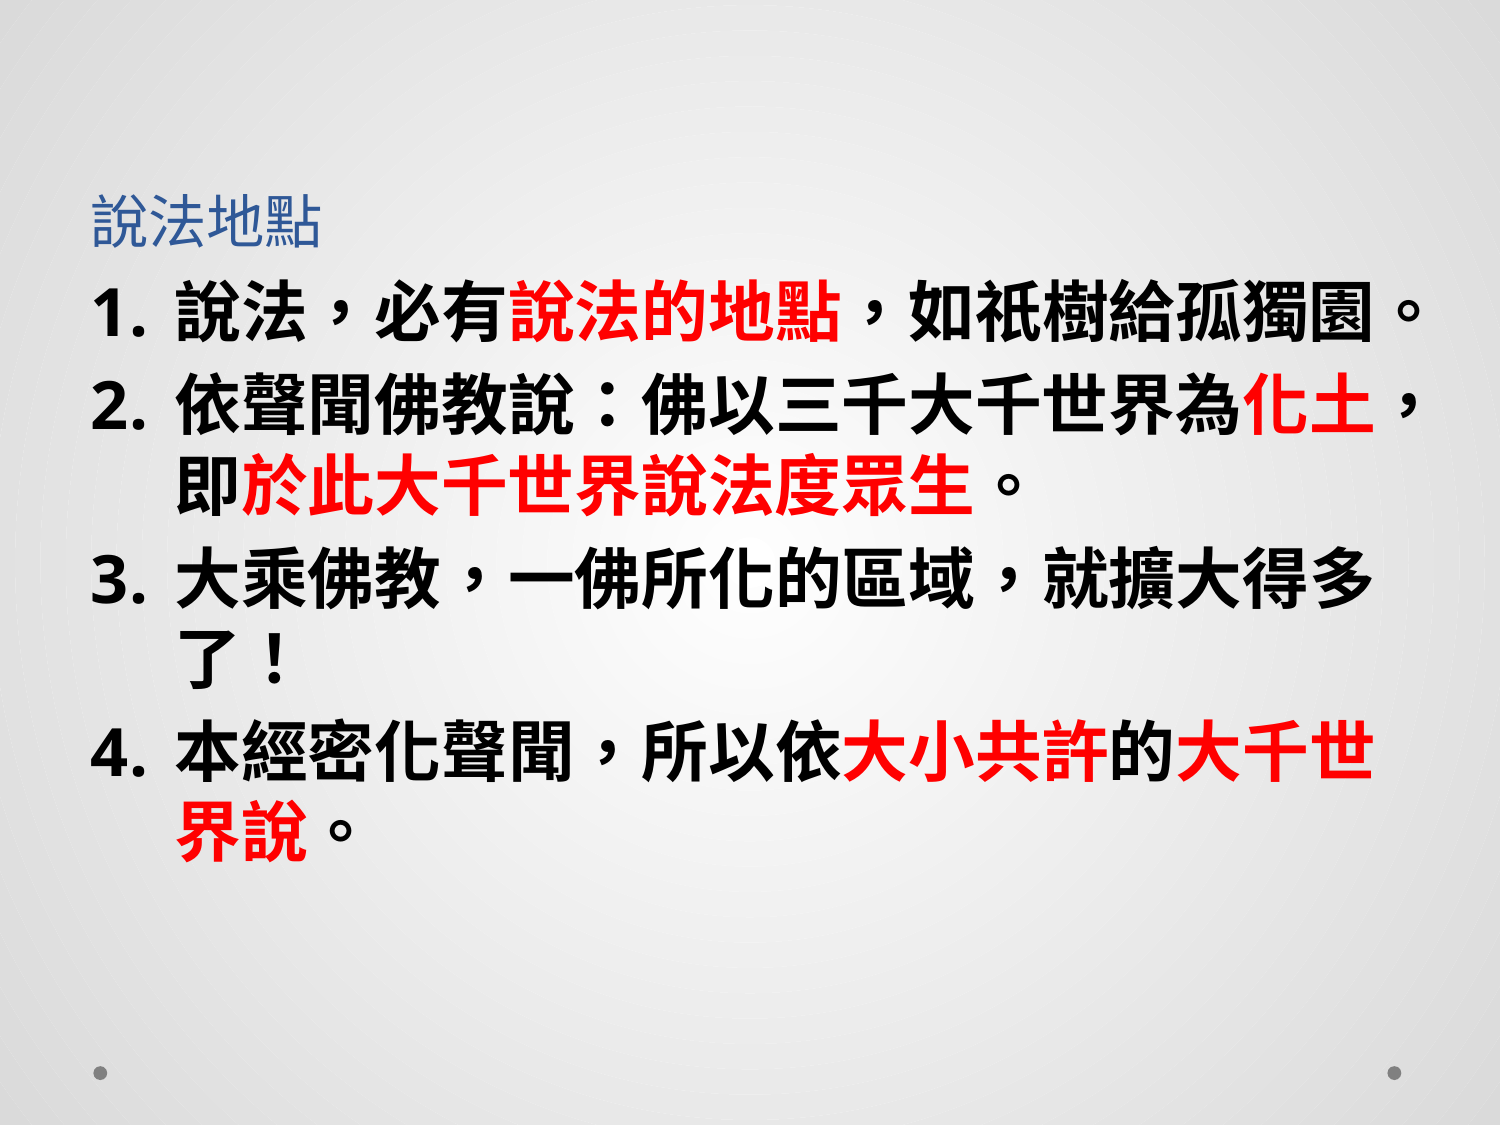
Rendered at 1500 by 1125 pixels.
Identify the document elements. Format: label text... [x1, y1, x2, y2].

list 說法，必有說法的地點，如祇樹給孤獨園。 依聲聞佛教說：佛以三千大千世界為化土，即於此大千世界說法度眾生。 大乘佛教，一佛所化的區域，就擴大得多了！ 本經密化聲聞，所以依大小共許的大千世界說。 [75, 262, 1425, 1059]
title 說法地點 [75, 0, 1425, 262]
